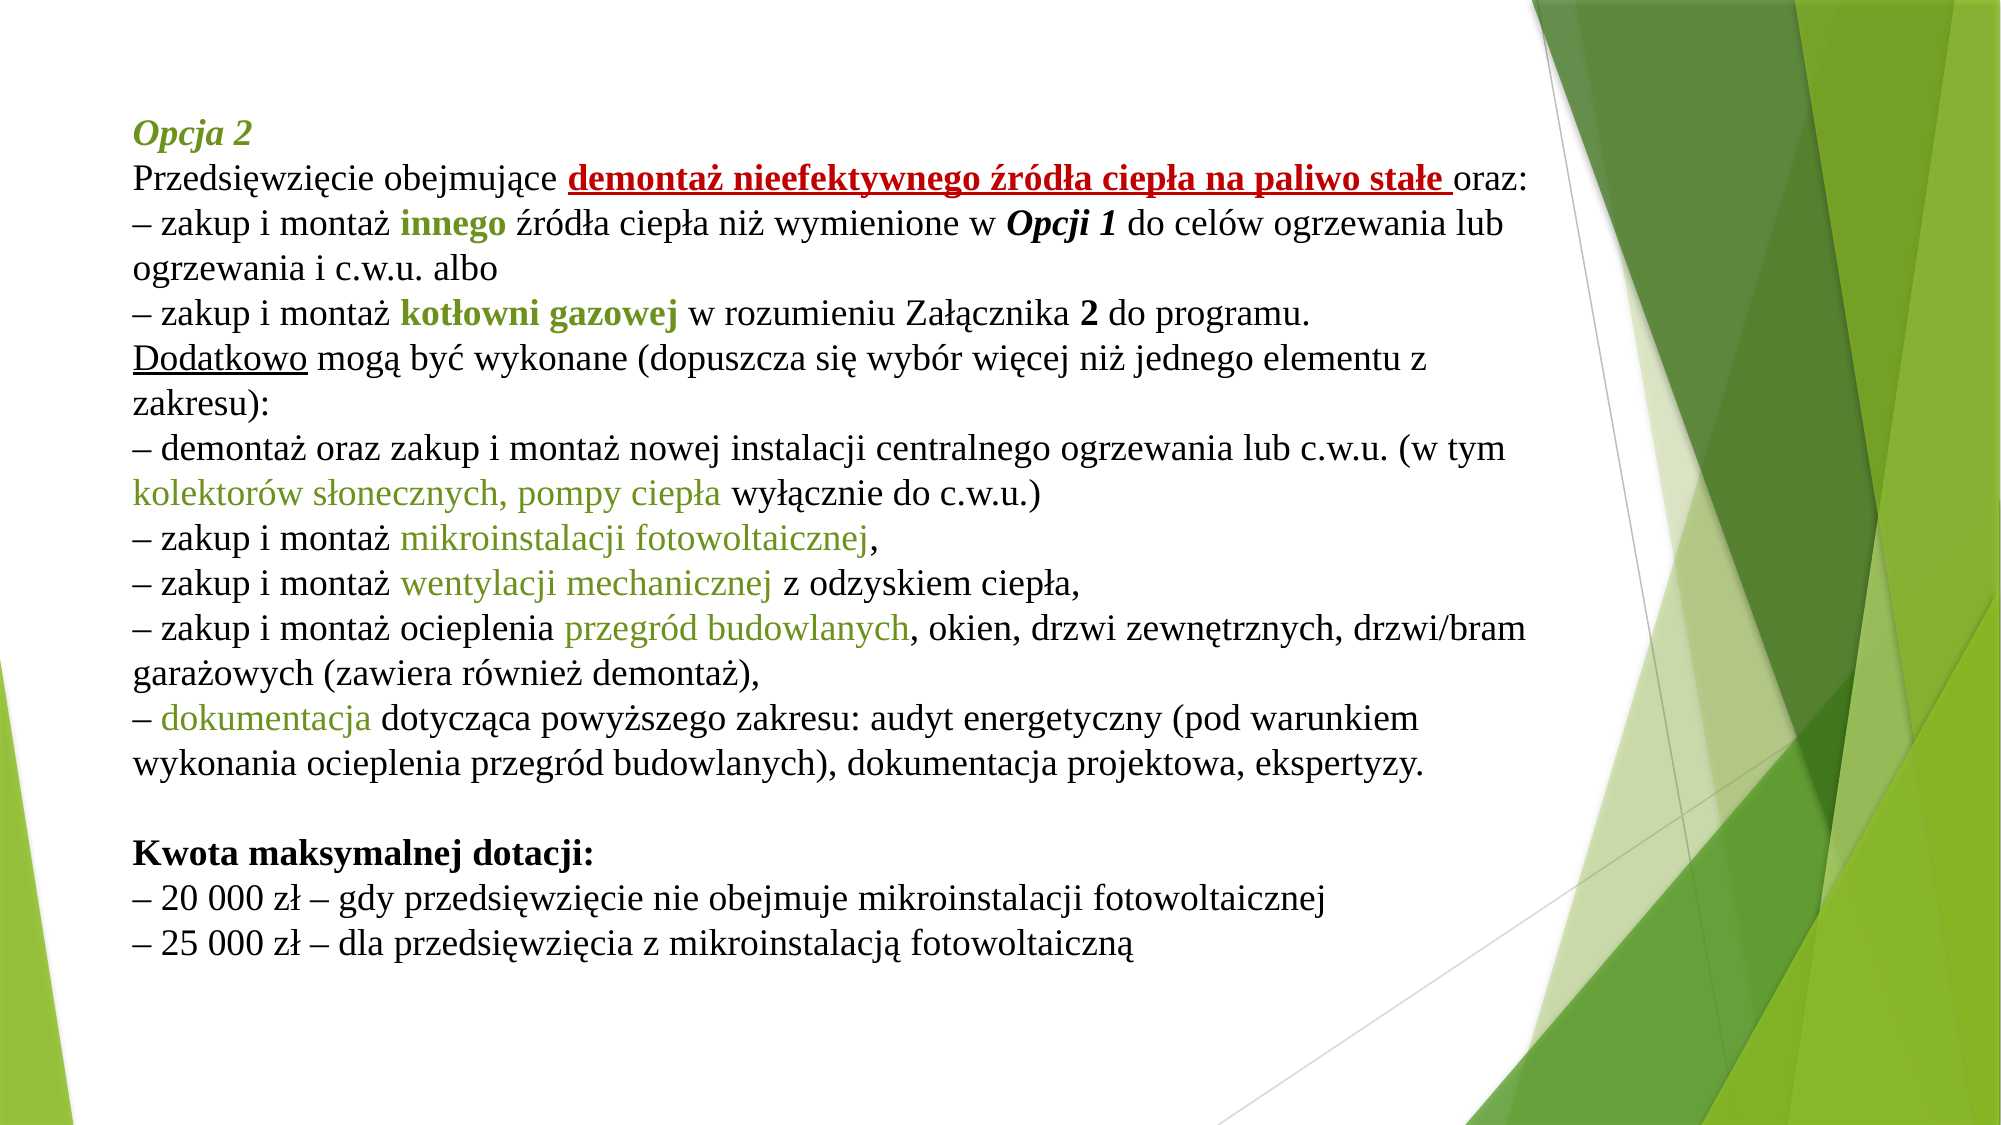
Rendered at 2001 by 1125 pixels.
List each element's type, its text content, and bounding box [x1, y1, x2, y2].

text_box Opcja 2 Przedsięwzięcie obejmujące demontaż nieefektywnego źródła ciepła na paliwo stałe oraz: – zakup i montaż innego źródła ciepła niż wymienione w Opcji 1 do celów ogrzewania lub ogrzewania i c.w.u. albo – zakup i montaż kotłowni gazowej w rozumieniu Załącznika 2 do programu. Dodatkowo mogą być wykonane (dopuszcza się wybór więcej niż jednego elementu z zakresu): – demontaż oraz zakup i montaż nowej instalacji centralnego ogrzewania lub c.w.u. (w tym kolektorów słonecznych, pompy ciepła wyłącznie do c.w.u.) – zakup i montaż mikroinstalacji fotowoltaicznej, – zakup i montaż wentylacji mechanicznej z odzyskiem ciepła, – zakup i montaż ocieplenia przegród budowlanych, okien, drzwi zewnętrznych, drzwi/bram garażowych (zawiera również demontaż), – dokumentacja dotycząca powyższego zakresu: audyt energetyczny (pod warunkiem wykonania ocieplenia przegród budowlanych), dokumentacja projektowa, ekspertyzy. Kwota maksymalnej dotacji: – 20 000 zł – gdy przedsięwzięcie nie obejmuje mikroinstalacji fotowoltaicznej – 25 000 zł – dla przedsięwzięcia z mikroinstalacją fotowoltaiczną [117, 100, 1561, 1016]
